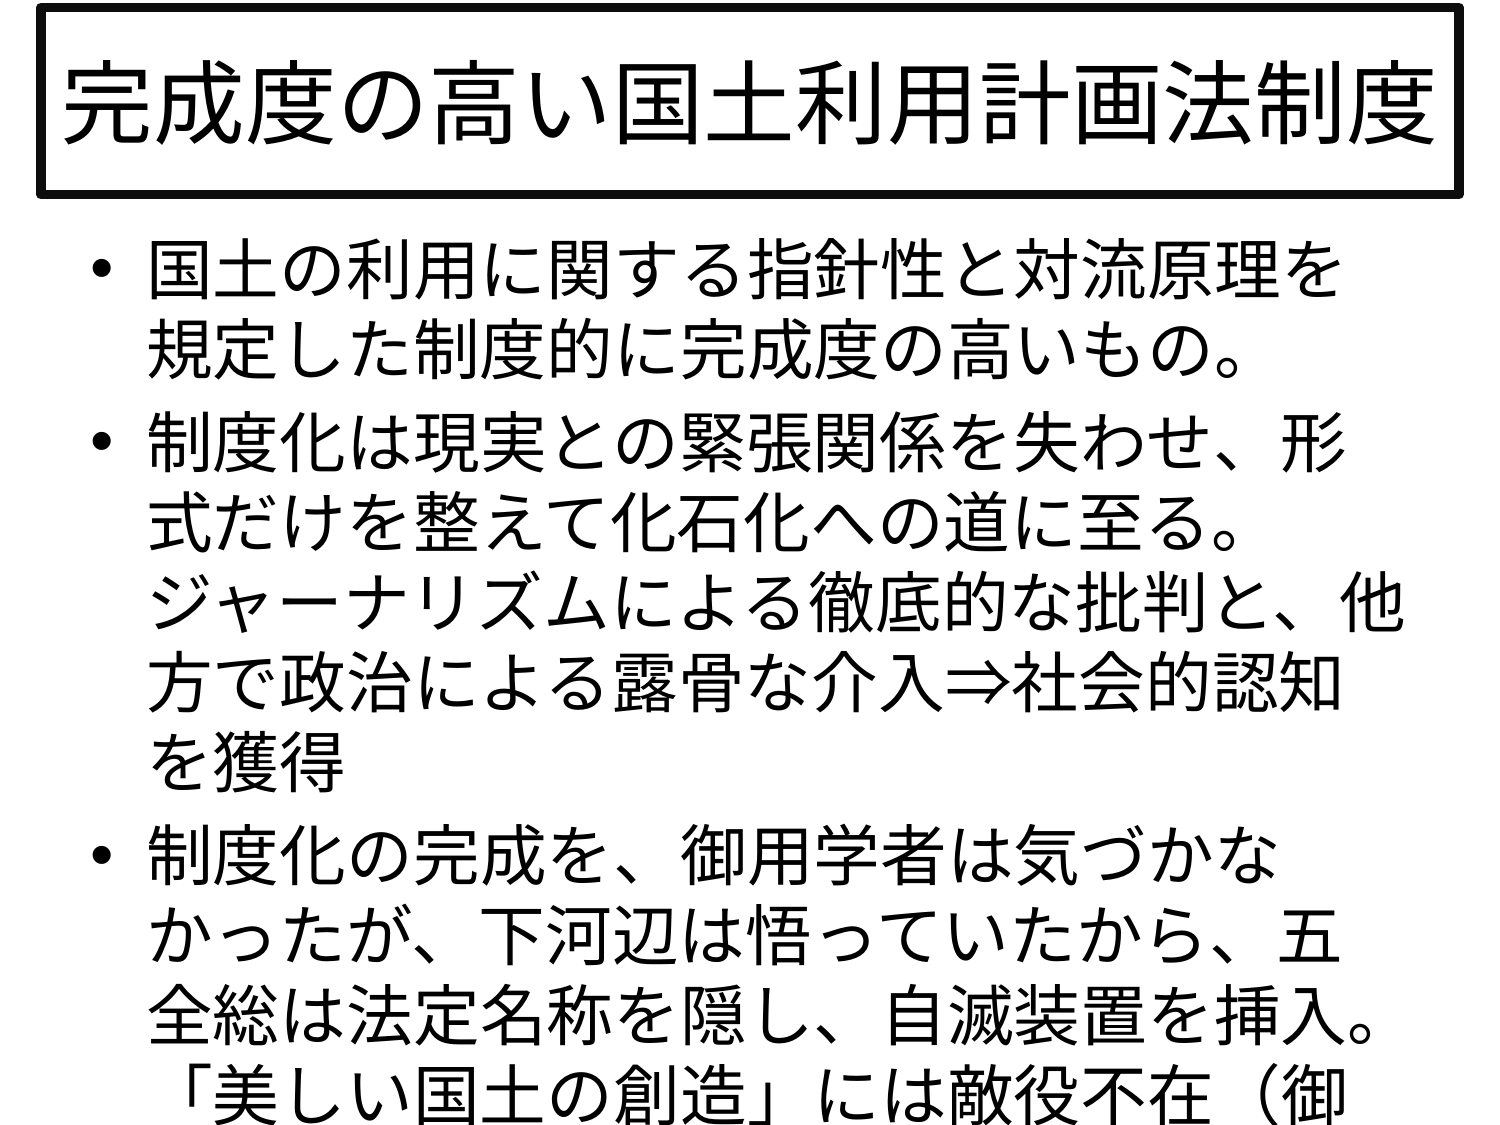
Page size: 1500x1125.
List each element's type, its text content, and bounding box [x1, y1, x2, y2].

list 国土の利用に関する指針性と対流原理を規定した制度的に完成度の高いもの。 制度化は現実との緊張関係を失わせ、形式だけを整えて化石化への道に至る。ジャーナリズムによる徹底的な批判と、他方で政治による露骨な介入⇒社会的認知を獲得 制度化の完成を、御用学者は気づかなかったが、下河辺は悟っていたから、五全総は法定名称を隠し、自滅装置を挿入。「美しい国土の創造」には敵役不在（御厨貴） [75, 220, 1425, 1083]
title 完成度の高い国土利用計画法制度 [41, 7, 1459, 195]
